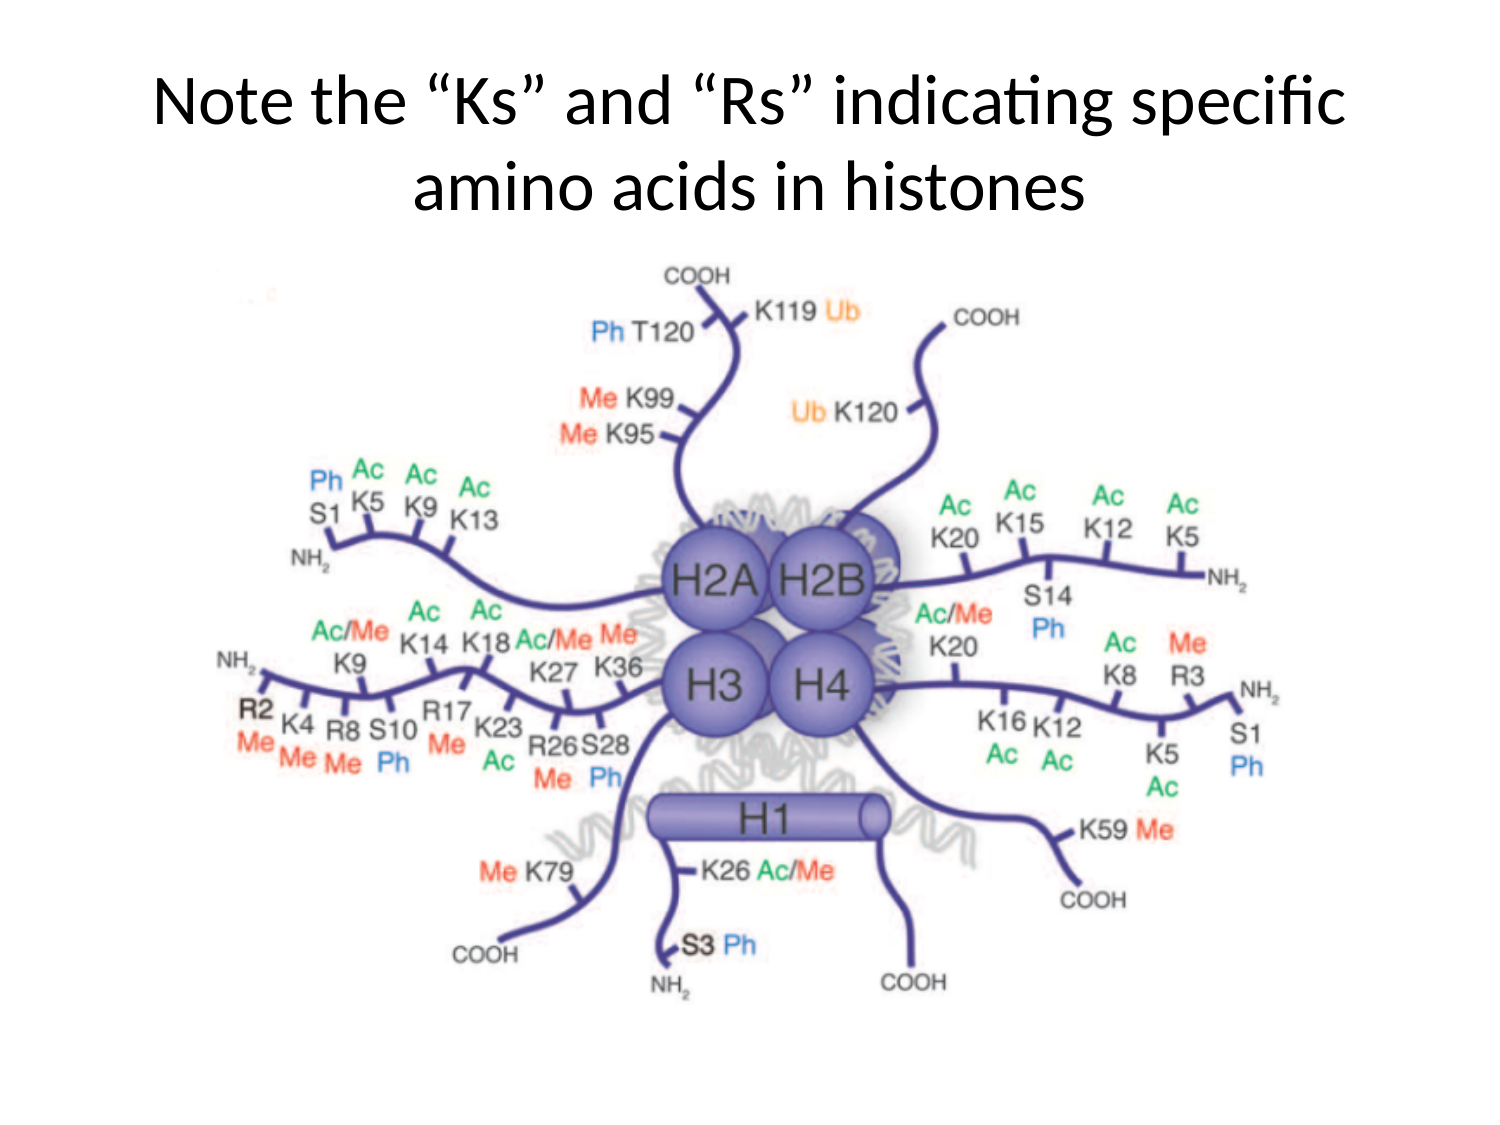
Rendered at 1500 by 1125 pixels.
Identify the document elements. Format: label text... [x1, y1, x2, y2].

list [74, 262, 1426, 1006]
title Note the “Ks” and “Rs” indicating specific amino acids in histones [75, 45, 1425, 233]
